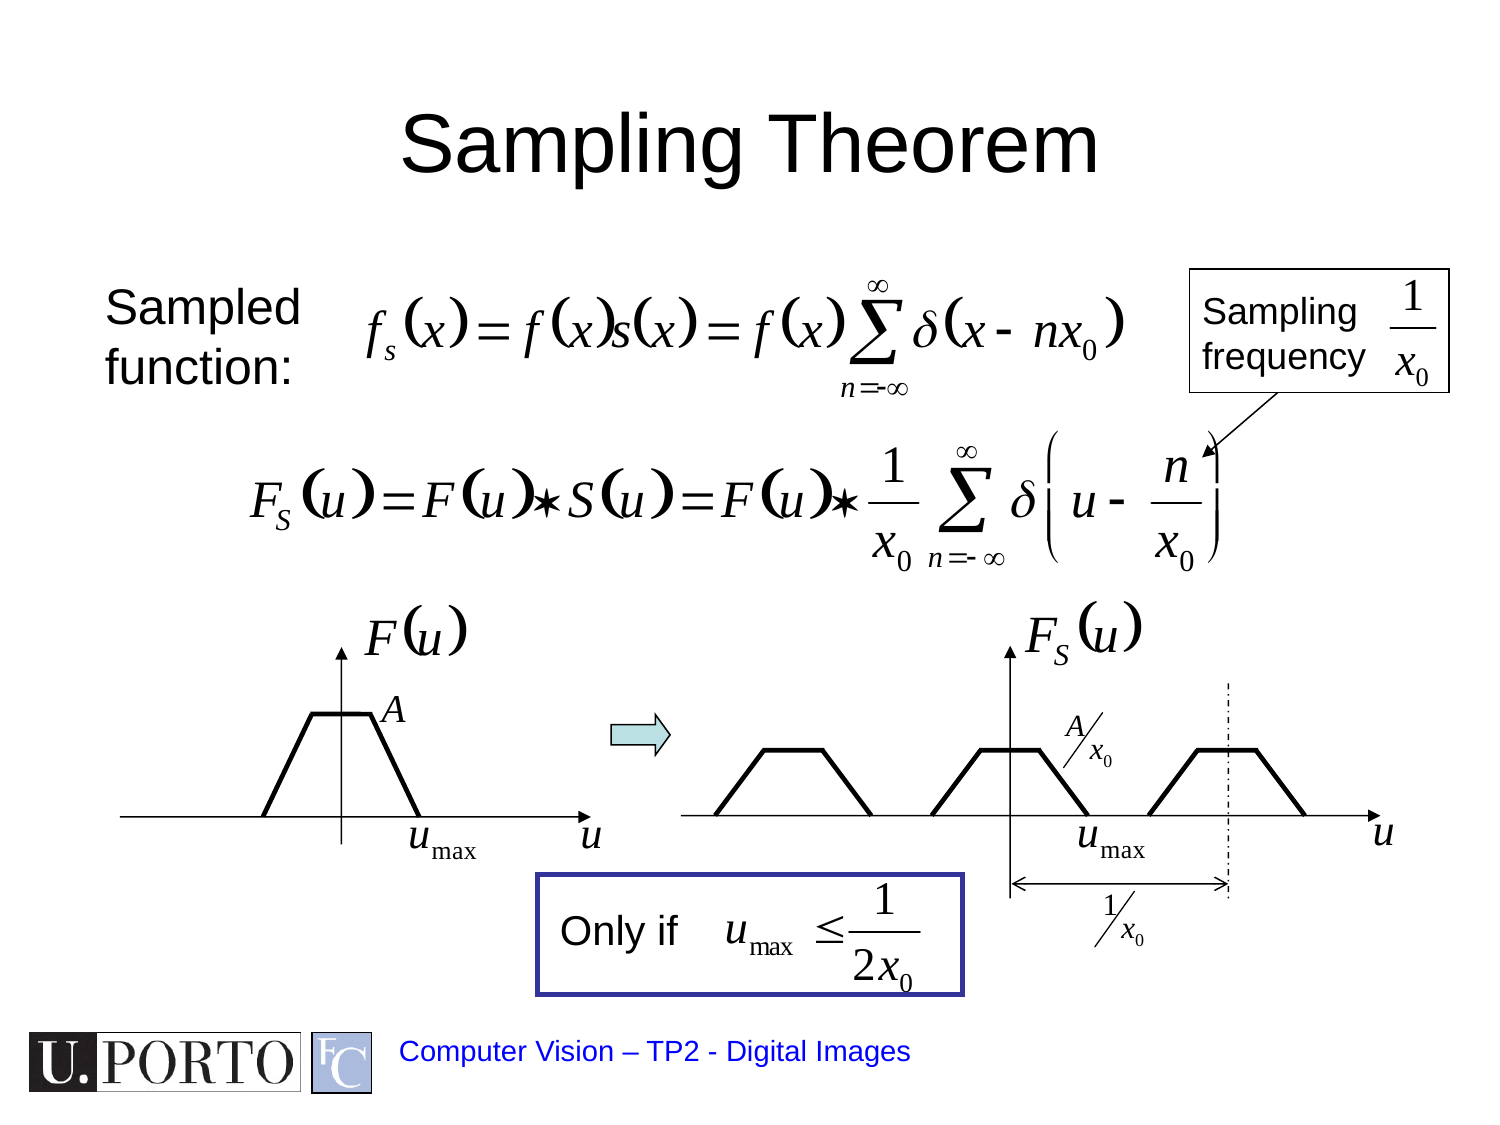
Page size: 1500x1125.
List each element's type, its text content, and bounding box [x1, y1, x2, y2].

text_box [1186, 266, 1450, 458]
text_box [537, 869, 963, 1003]
title Sampling Theorem [75, 45, 1425, 233]
picture [29, 1032, 301, 1092]
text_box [348, 260, 1126, 410]
footer Computer Vision – TP2 - Digital Images [383, 1024, 1306, 1103]
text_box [119, 603, 606, 872]
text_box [240, 420, 1241, 588]
picture [313, 1033, 371, 1092]
text_box Sampled function: [90, 267, 317, 402]
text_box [610, 599, 1405, 955]
